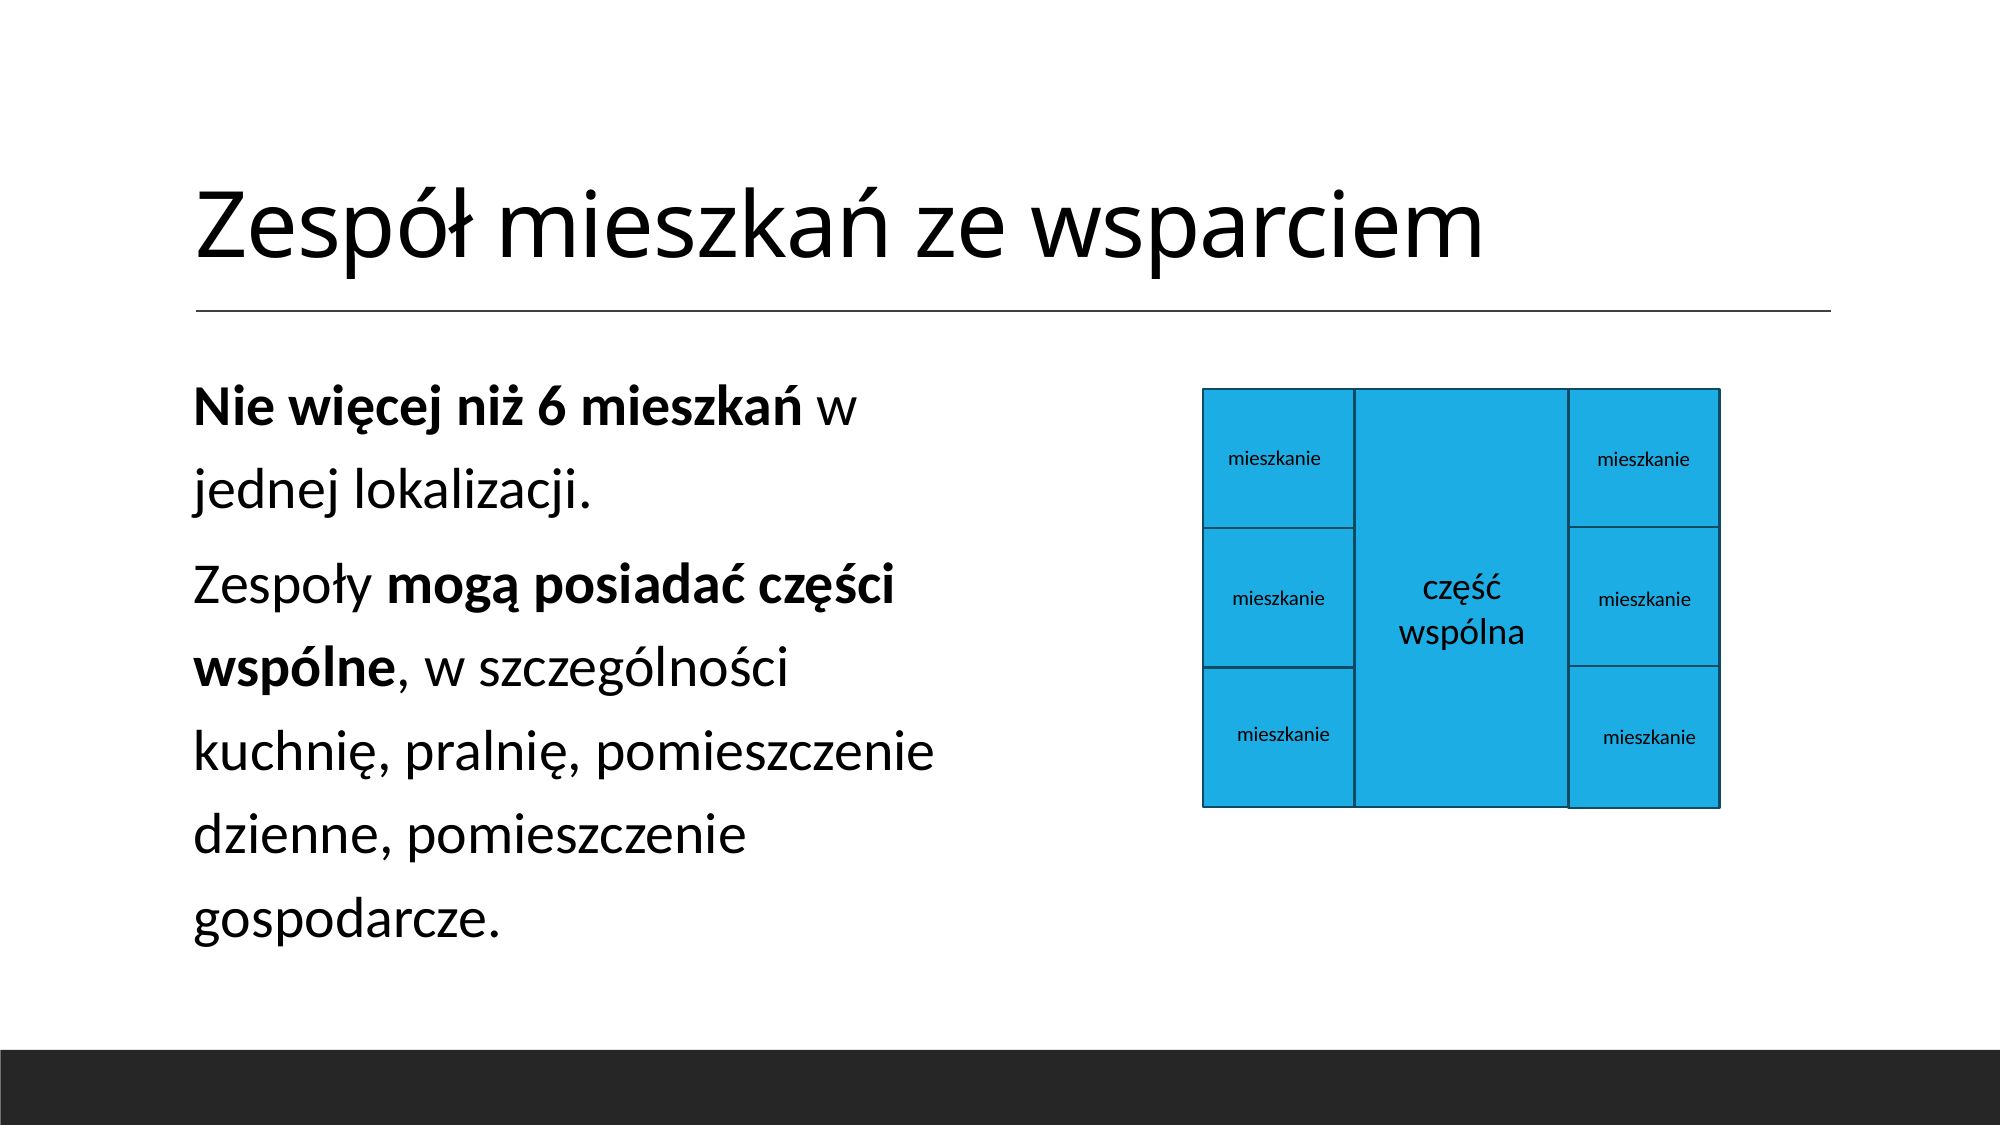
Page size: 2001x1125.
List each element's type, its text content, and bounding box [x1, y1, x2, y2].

text_box [1567, 665, 1721, 809]
text_box mieszkanie [1574, 578, 1715, 618]
text_box [1356, 659, 1567, 808]
text_box [1202, 666, 1356, 808]
text_box mieszkanie [1213, 713, 1354, 754]
text_box [1202, 388, 1356, 527]
title Zespół mieszkań ze wsparciem [180, 47, 1830, 285]
text_box mieszkanie [1208, 577, 1349, 618]
text_box [1356, 388, 1567, 554]
text_box [1567, 526, 1721, 665]
text_box [1567, 388, 1721, 526]
list Nie więcej niż 6 mieszkań w jednej lokalizacji. Zespoły mogą posiadać części wspólne, w szczególności kuchnię, pralnię, pomieszczenie dzienne, pomieszczenie gospodarcze. [180, 345, 1000, 963]
text_box część wspólna [1355, 554, 1569, 659]
text_box mieszkanie [1573, 438, 1714, 479]
text_box [1202, 527, 1356, 666]
text_box mieszkanie [1204, 437, 1345, 477]
text_box mieszkanie [1579, 716, 1720, 756]
